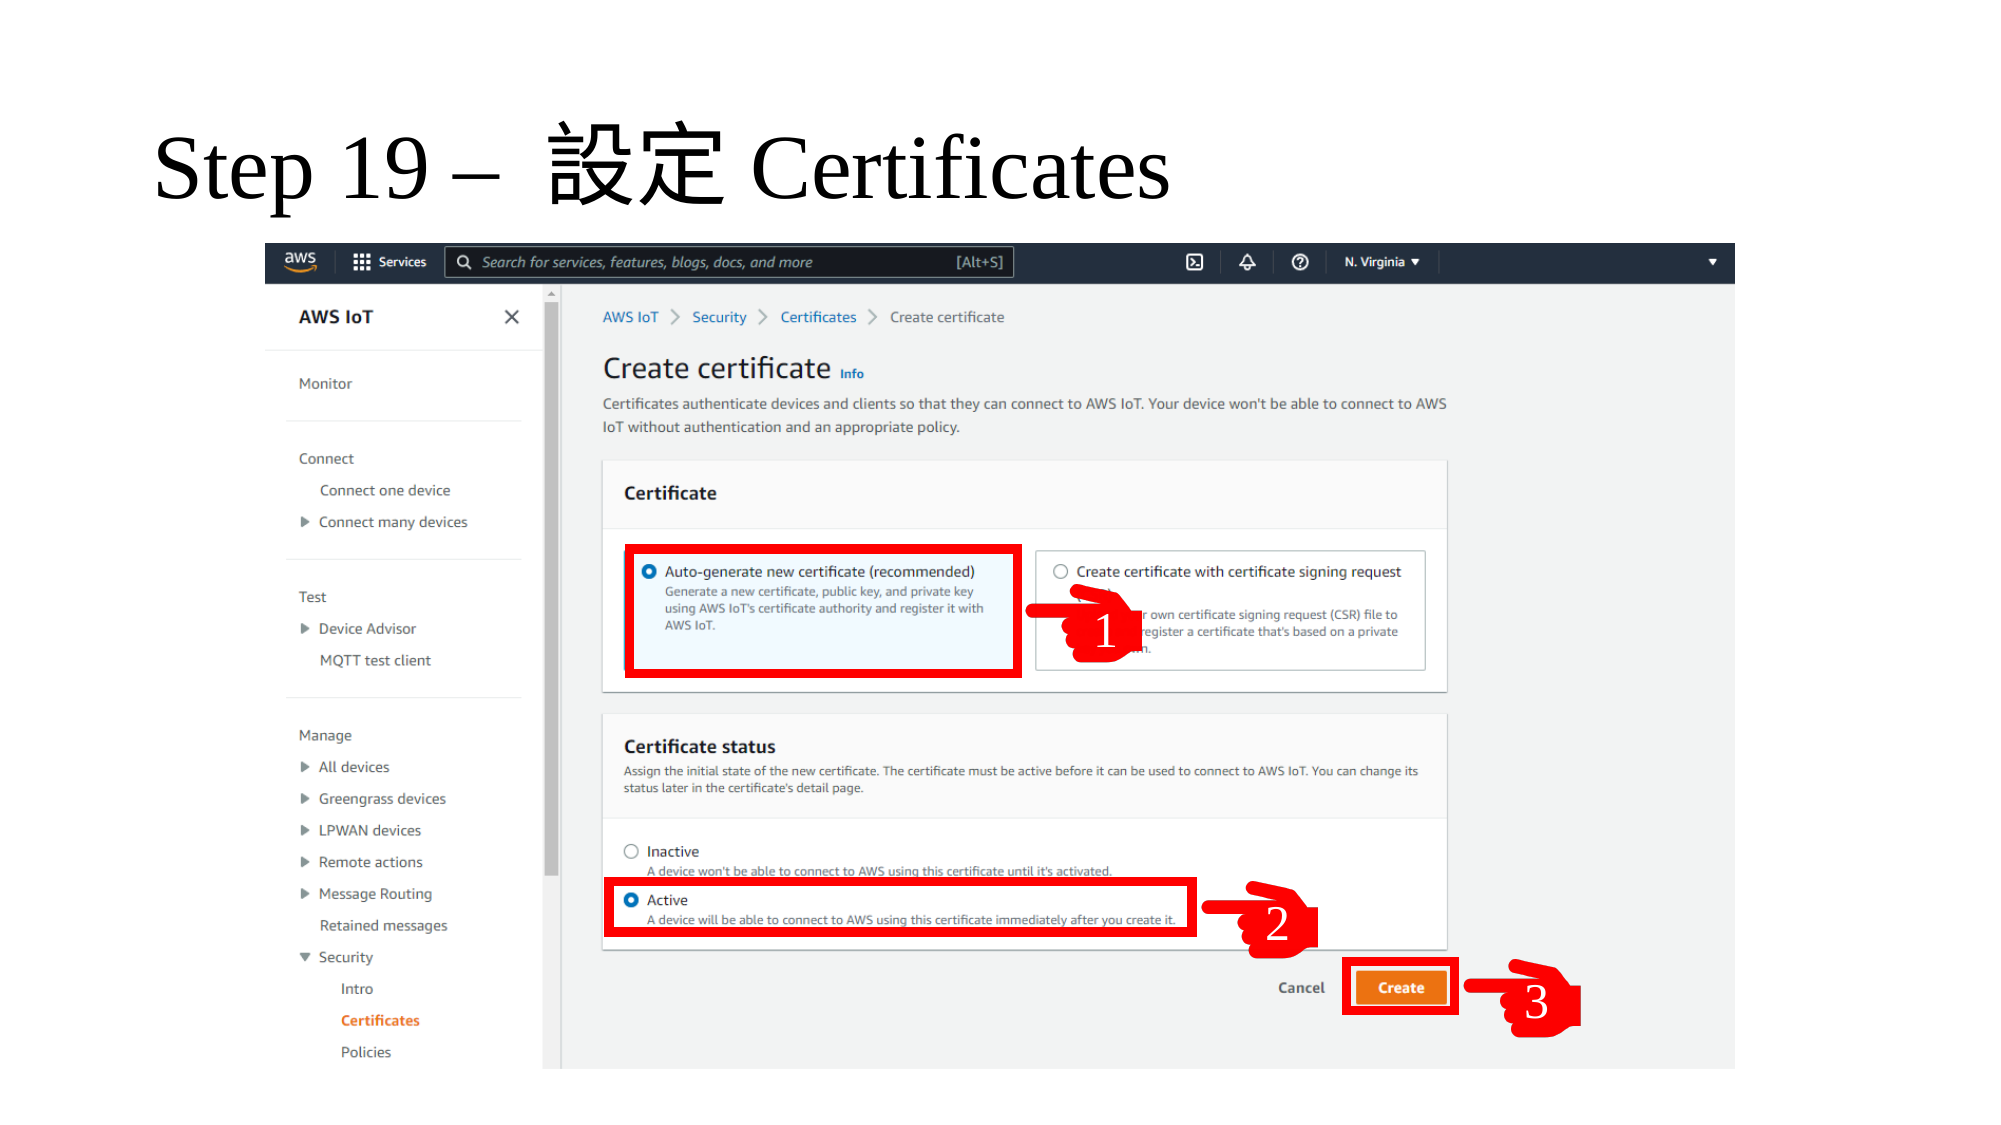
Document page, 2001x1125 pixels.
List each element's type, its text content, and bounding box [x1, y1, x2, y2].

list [265, 243, 1735, 1070]
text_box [1455, 931, 1588, 1065]
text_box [1017, 556, 1150, 690]
title Step 19 – 設定Certificates [137, 59, 1863, 278]
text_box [1192, 853, 1326, 986]
